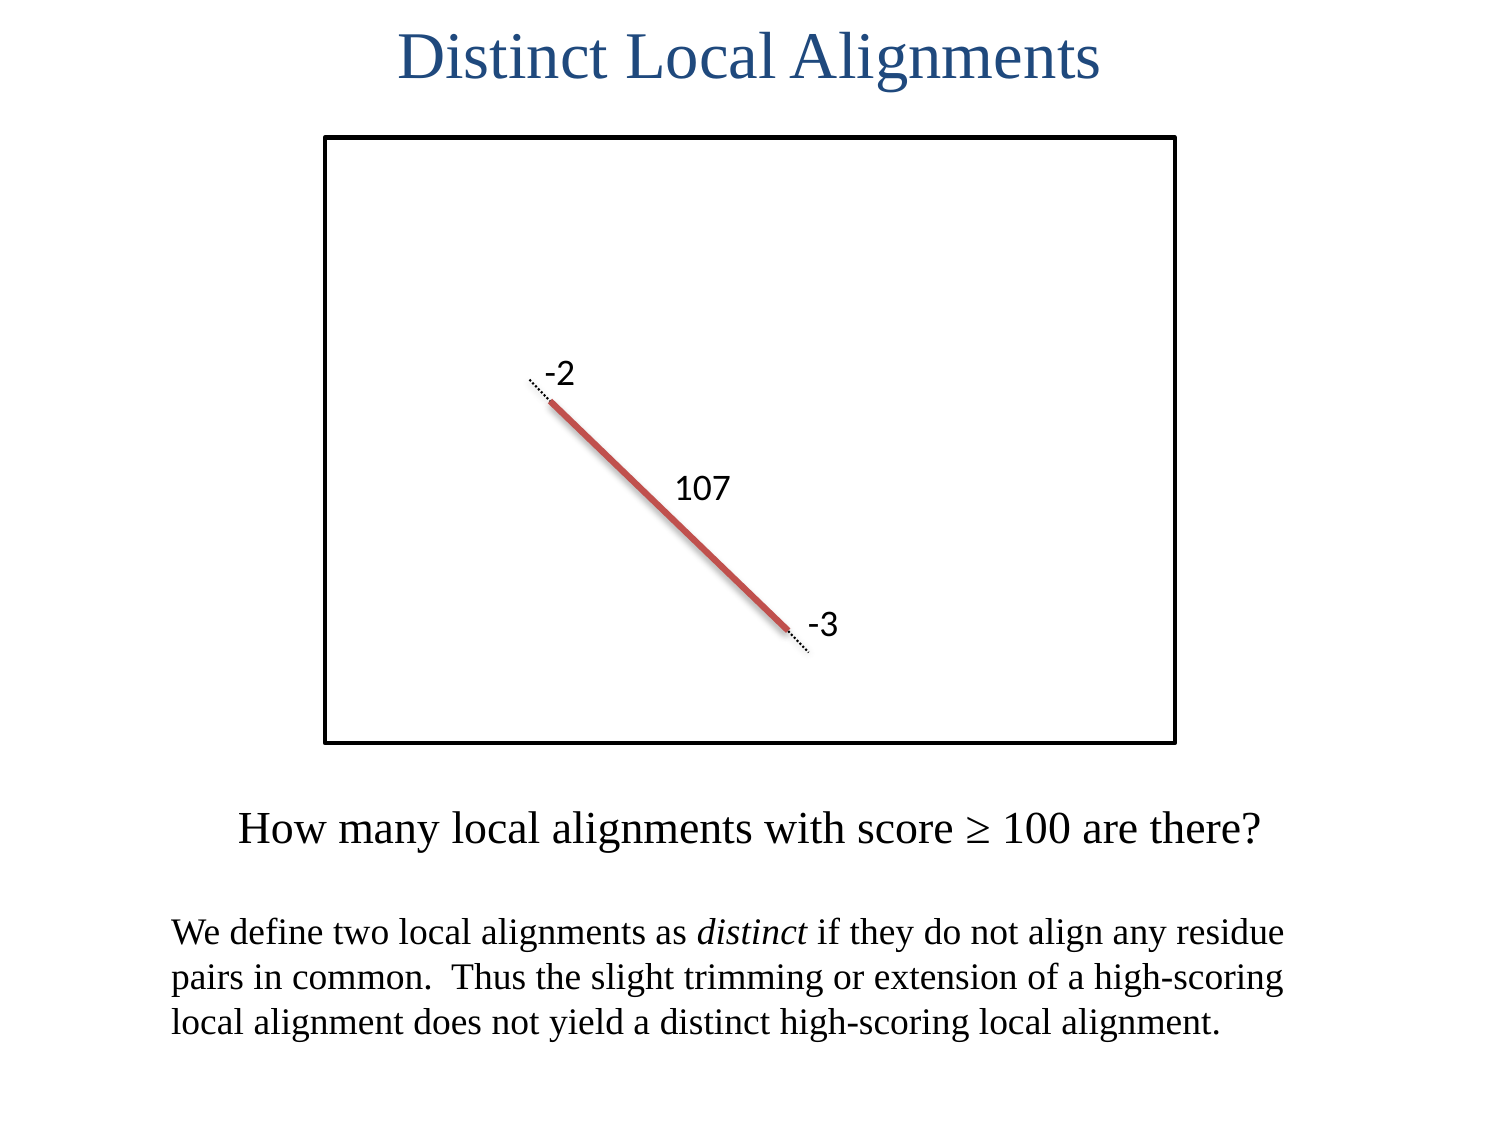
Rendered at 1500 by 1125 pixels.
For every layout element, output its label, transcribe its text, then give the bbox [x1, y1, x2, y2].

text_box How many local alignments with score ≥ 100 are there? [223, 790, 1277, 861]
title Distinct Local Alignments [75, 0, 1425, 105]
text_box We define two local alignments as distinct if they do not align any residue pairs in common. Thus the slight trimming or extension of a high-scoring local alignment does not yield a distinct high-scoring local alignment. [156, 899, 1344, 1050]
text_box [324, 137, 1176, 744]
